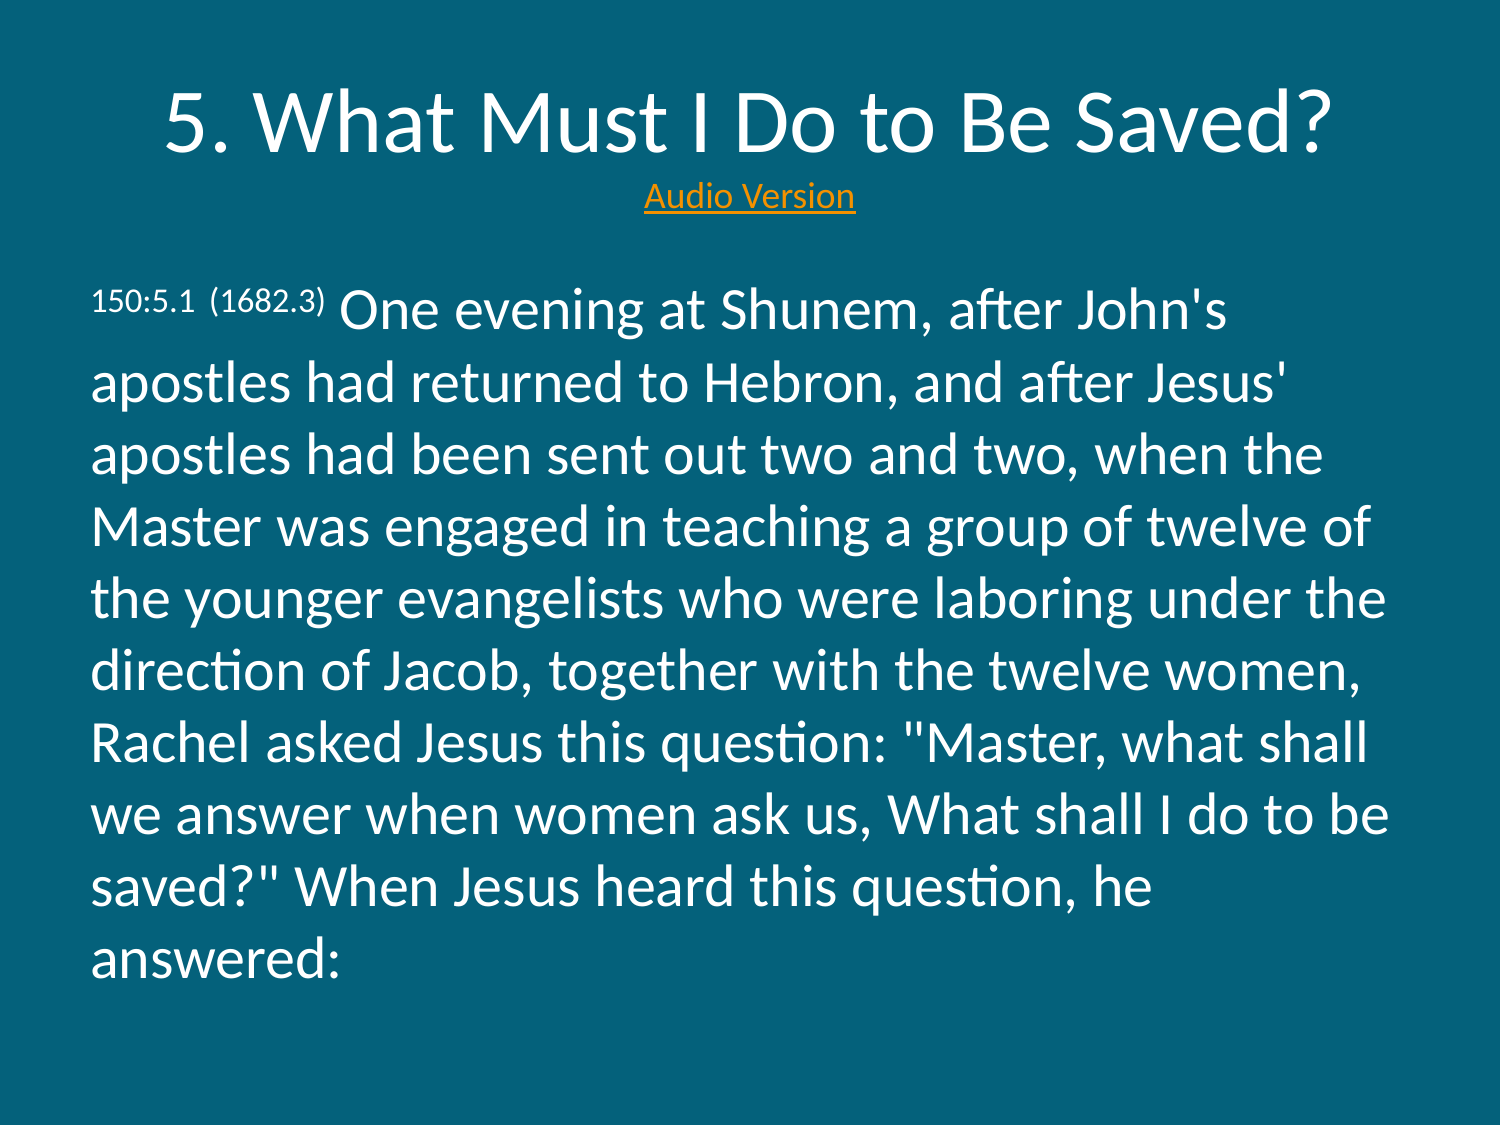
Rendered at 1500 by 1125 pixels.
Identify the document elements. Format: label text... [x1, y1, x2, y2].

list 150:5.1 (1682.3) One evening at Shunem, after John's apostles had returned to Hebron, and after Jesus' apostles had been sent out two and two, when the Master was engaged in teaching a group of twelve of the younger evangelists who were laboring under the direction of Jacob, together with the twelve women, Rachel asked Jesus this question: "Master, what shall we answer when women ask us, What shall I do to be saved?" When Jesus heard this question, he answered: [75, 262, 1425, 1005]
title 5. What Must I Do to Be Saved? Audio Version [75, 45, 1425, 233]
